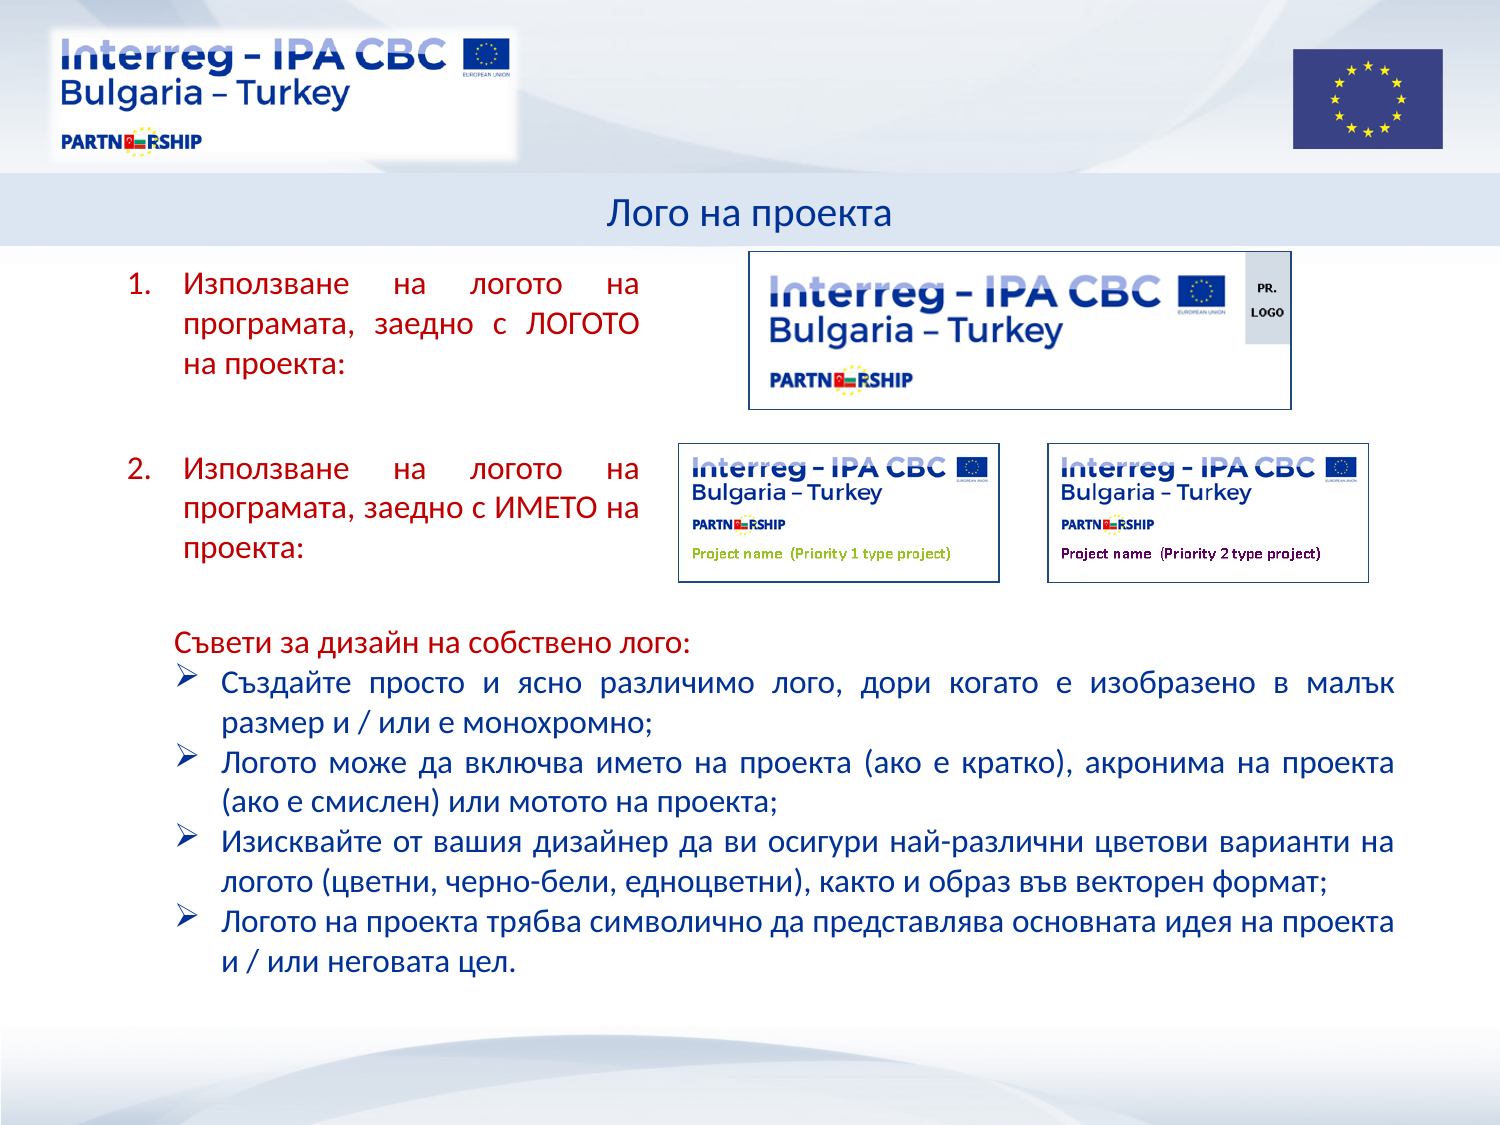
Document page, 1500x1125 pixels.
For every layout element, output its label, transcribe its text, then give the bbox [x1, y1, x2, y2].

text_box Използване на логото на програмата, заедно с ИМЕТО на проекта: [112, 438, 656, 573]
picture [1048, 444, 1368, 582]
text_box Използване на логото на програмата, заедно с ЛОГОТО на проекта: [112, 273, 656, 389]
picture [0, 0, 1500, 410]
text_box Съвети за дизайн на собствено лого: Създайте просто и ясно различимо лого, дори когато е изобразено в малък размер и / или е монохромно; Логото може да включва името на проекта (ако е кратко), акронима на проекта (ако е смислен) или мотото на проекта; Изисквайте от вашия дизайнер да ви осигури най-различни цветови варианти на логото (цветни, черно-бели, едноцветни), както и образ във векторен формат; Логото на проекта трябва символично да представлява основната идея на проекта и / или неговата цел. [159, 612, 1412, 987]
picture [0, 1027, 1500, 1125]
picture [678, 444, 999, 582]
